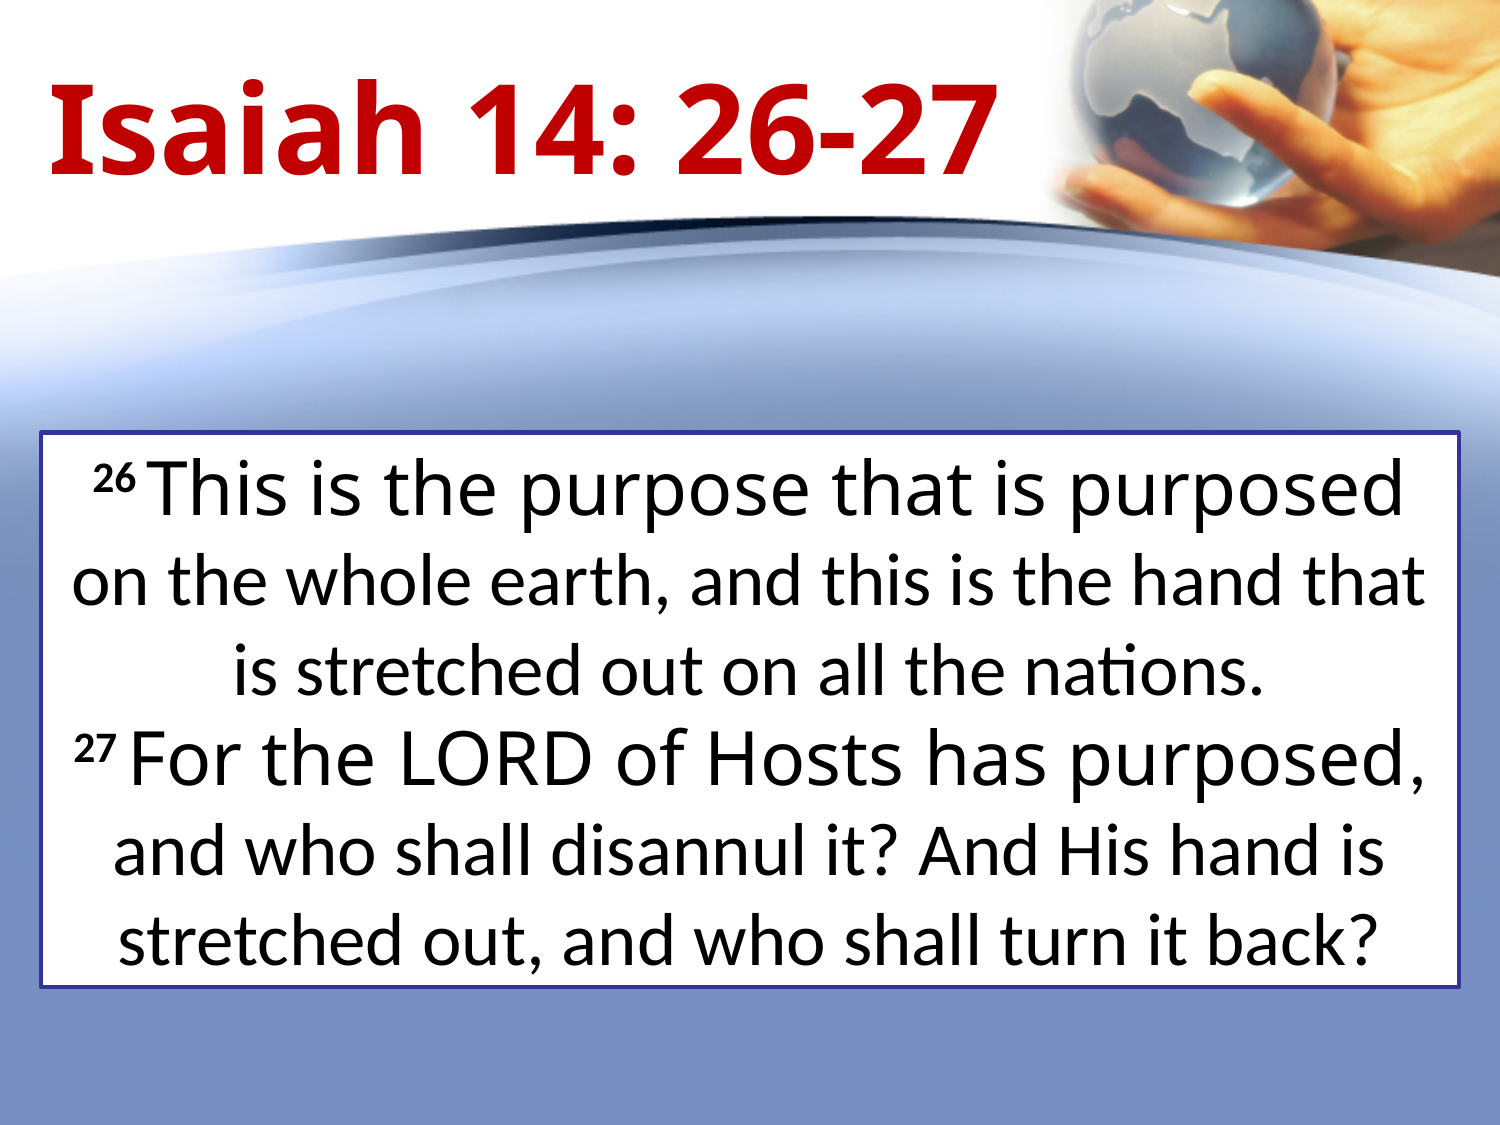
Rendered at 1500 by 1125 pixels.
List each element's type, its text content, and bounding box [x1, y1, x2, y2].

text_box Isaiah 14: 26-27 [34, 42, 1017, 208]
text_box 26 This is the purpose that is purposed on the whole earth, and this is the hand that is stretched out on all the nations. 27 For the Lord of Hosts has purposed, and who shall disannul it? And His hand is stretched out, and who shall turn it back? [39, 430, 1461, 989]
picture [0, 0, 1500, 1125]
